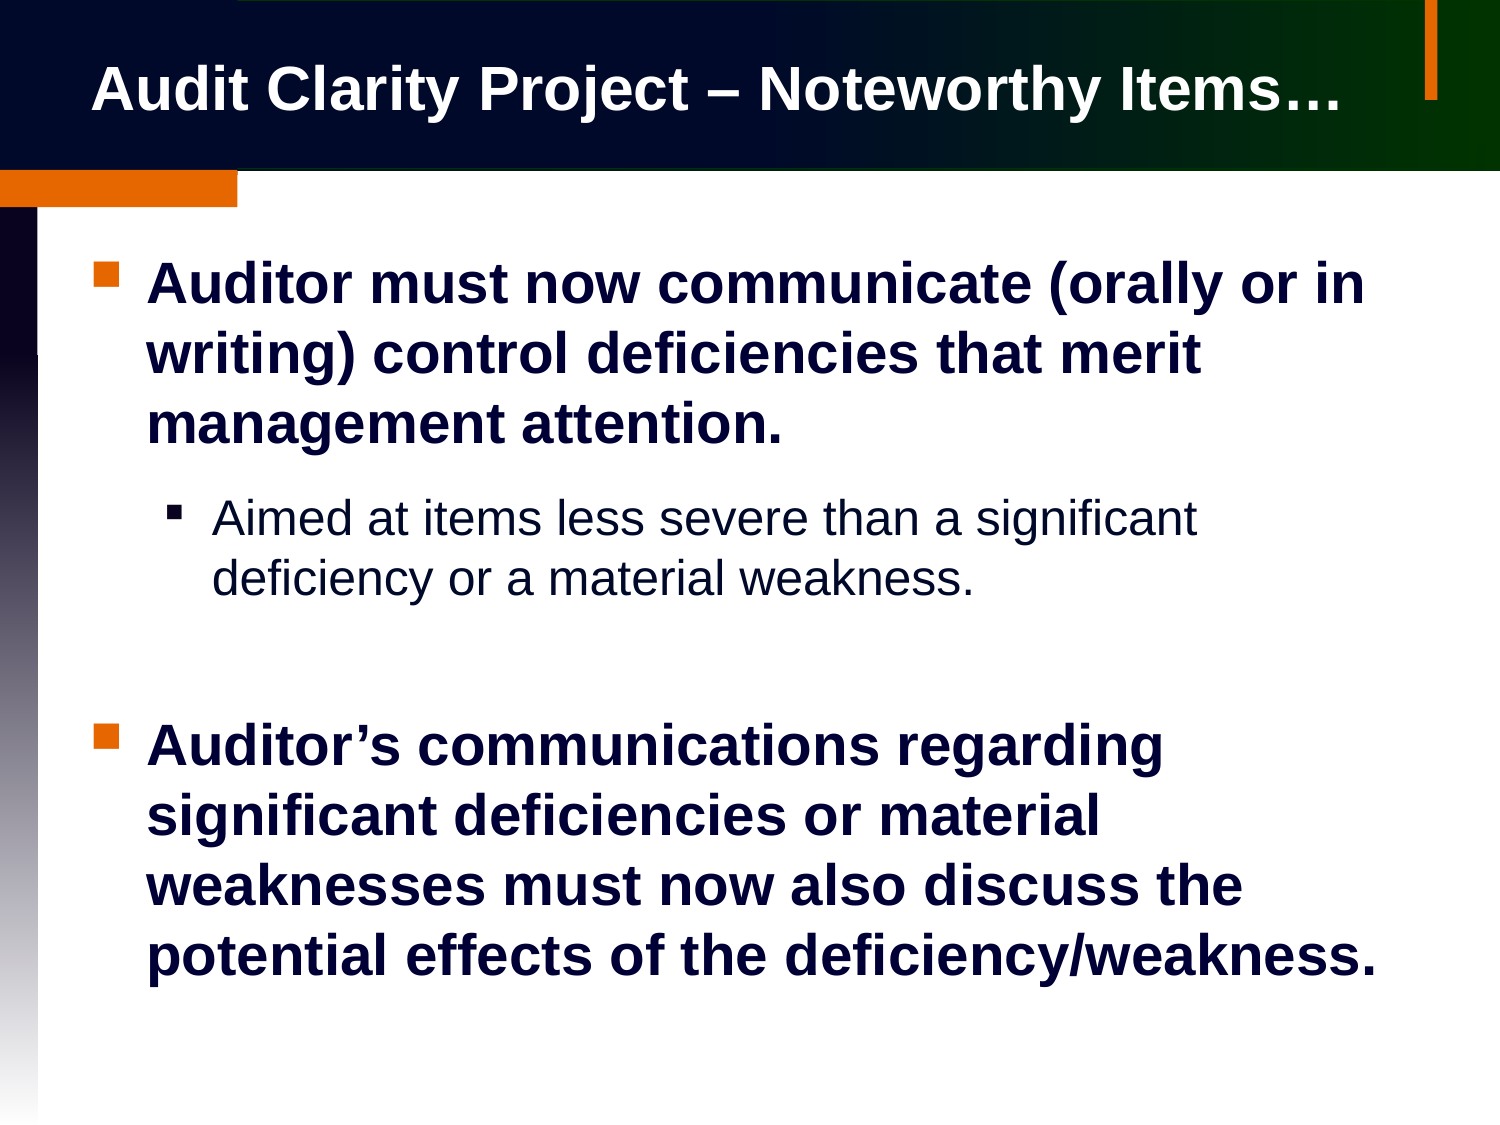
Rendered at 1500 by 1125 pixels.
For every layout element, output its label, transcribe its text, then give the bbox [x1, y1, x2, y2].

title Audit Clarity Project – Noteworthy Items… [74, 33, 1363, 138]
list Auditor must now communicate (orally or in writing) control deficiencies that merit management attention. Aimed at items less severe than a significant deficiency or a material weakness. Auditor’s communications regarding significant deficiencies or material weaknesses must now also discuss the potential effects of the deficiency/weakness. [74, 237, 1426, 1076]
